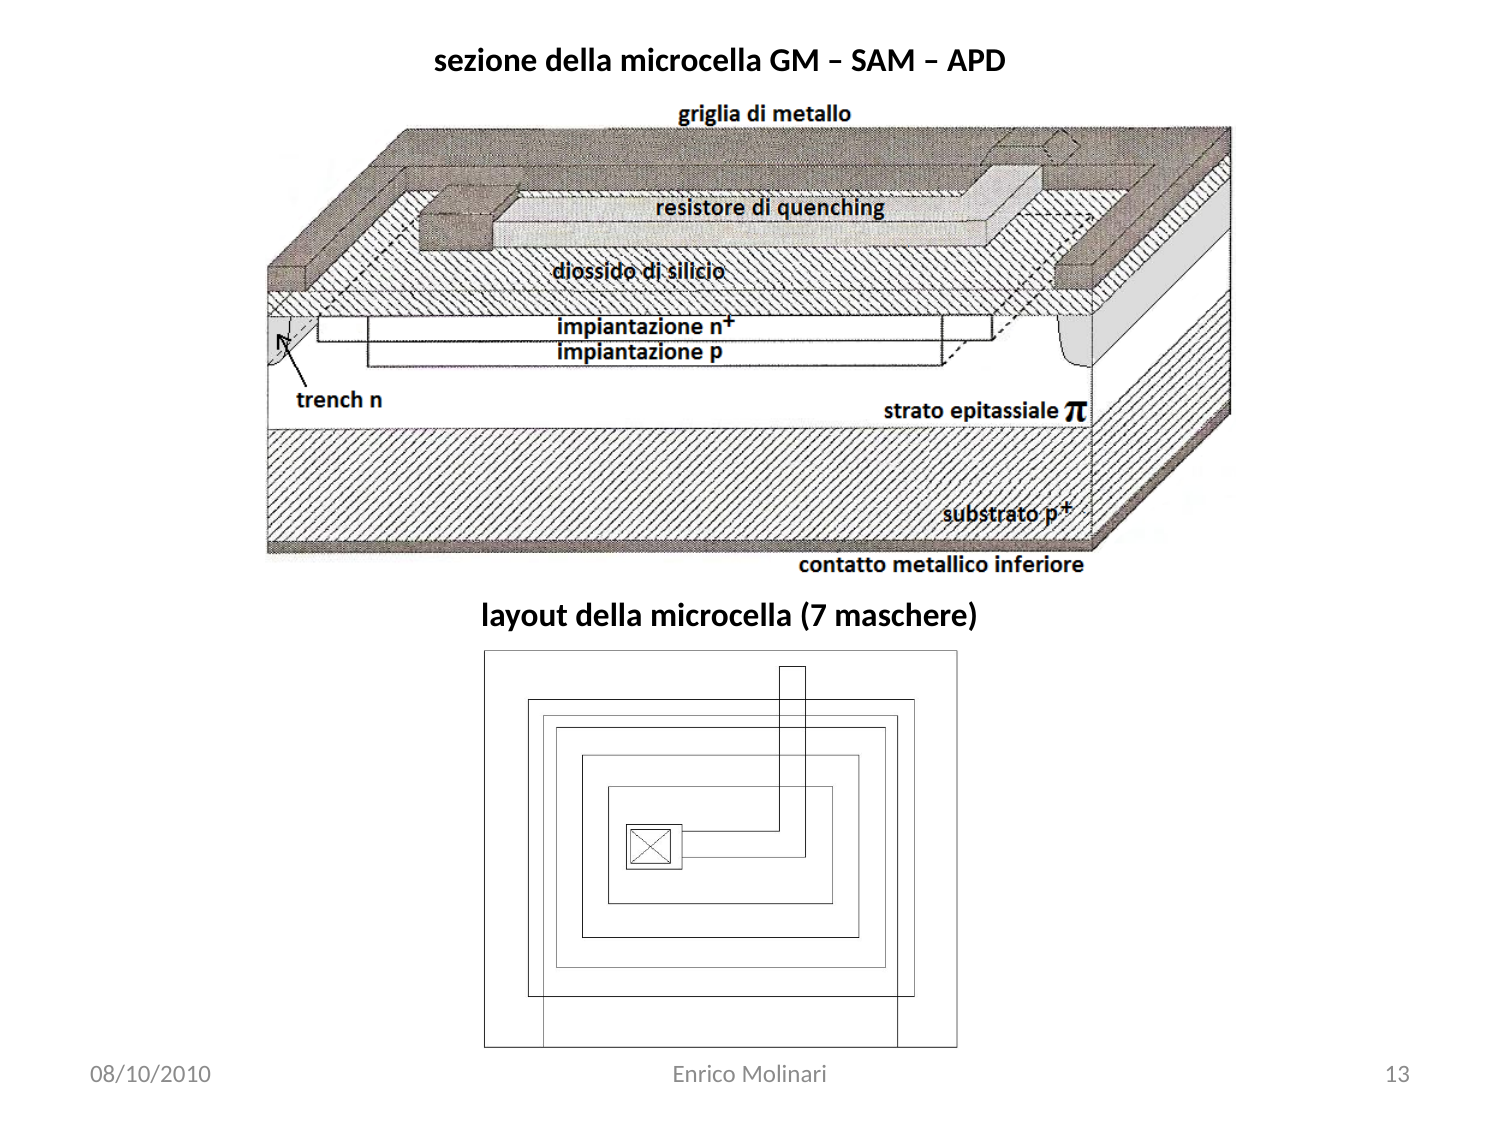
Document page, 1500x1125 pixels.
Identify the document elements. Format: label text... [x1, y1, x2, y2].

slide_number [75, 1042, 425, 1103]
text_box sezione della microcella GM – SAM – APD [419, 30, 1034, 86]
picture [477, 644, 964, 1051]
footer Enrico Molinari [512, 1042, 988, 1103]
slide_number 13 [1074, 1042, 1425, 1103]
picture [265, 101, 1236, 578]
text_box layout della microcella (7 maschere) [466, 587, 998, 641]
